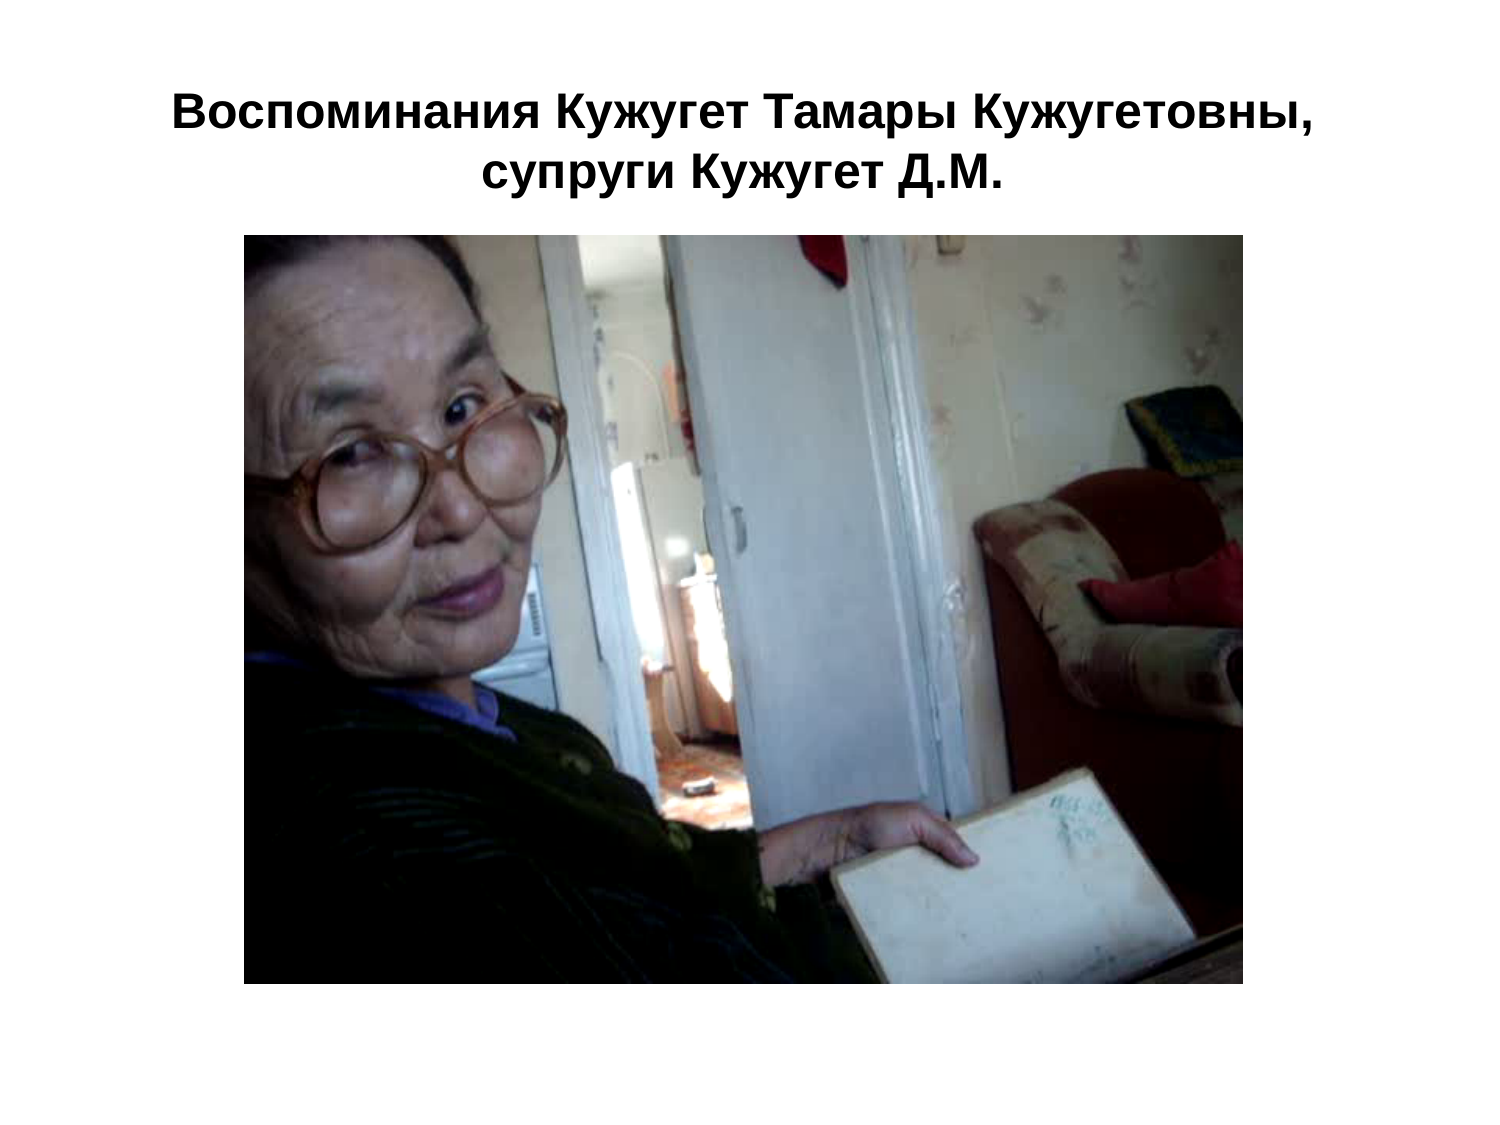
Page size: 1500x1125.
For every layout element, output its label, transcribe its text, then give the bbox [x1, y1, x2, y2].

title Воспоминания Кужугет Тамары Кужугетовны, супруги Кужугет Д.М. [74, 44, 1426, 233]
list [242, 234, 1244, 985]
